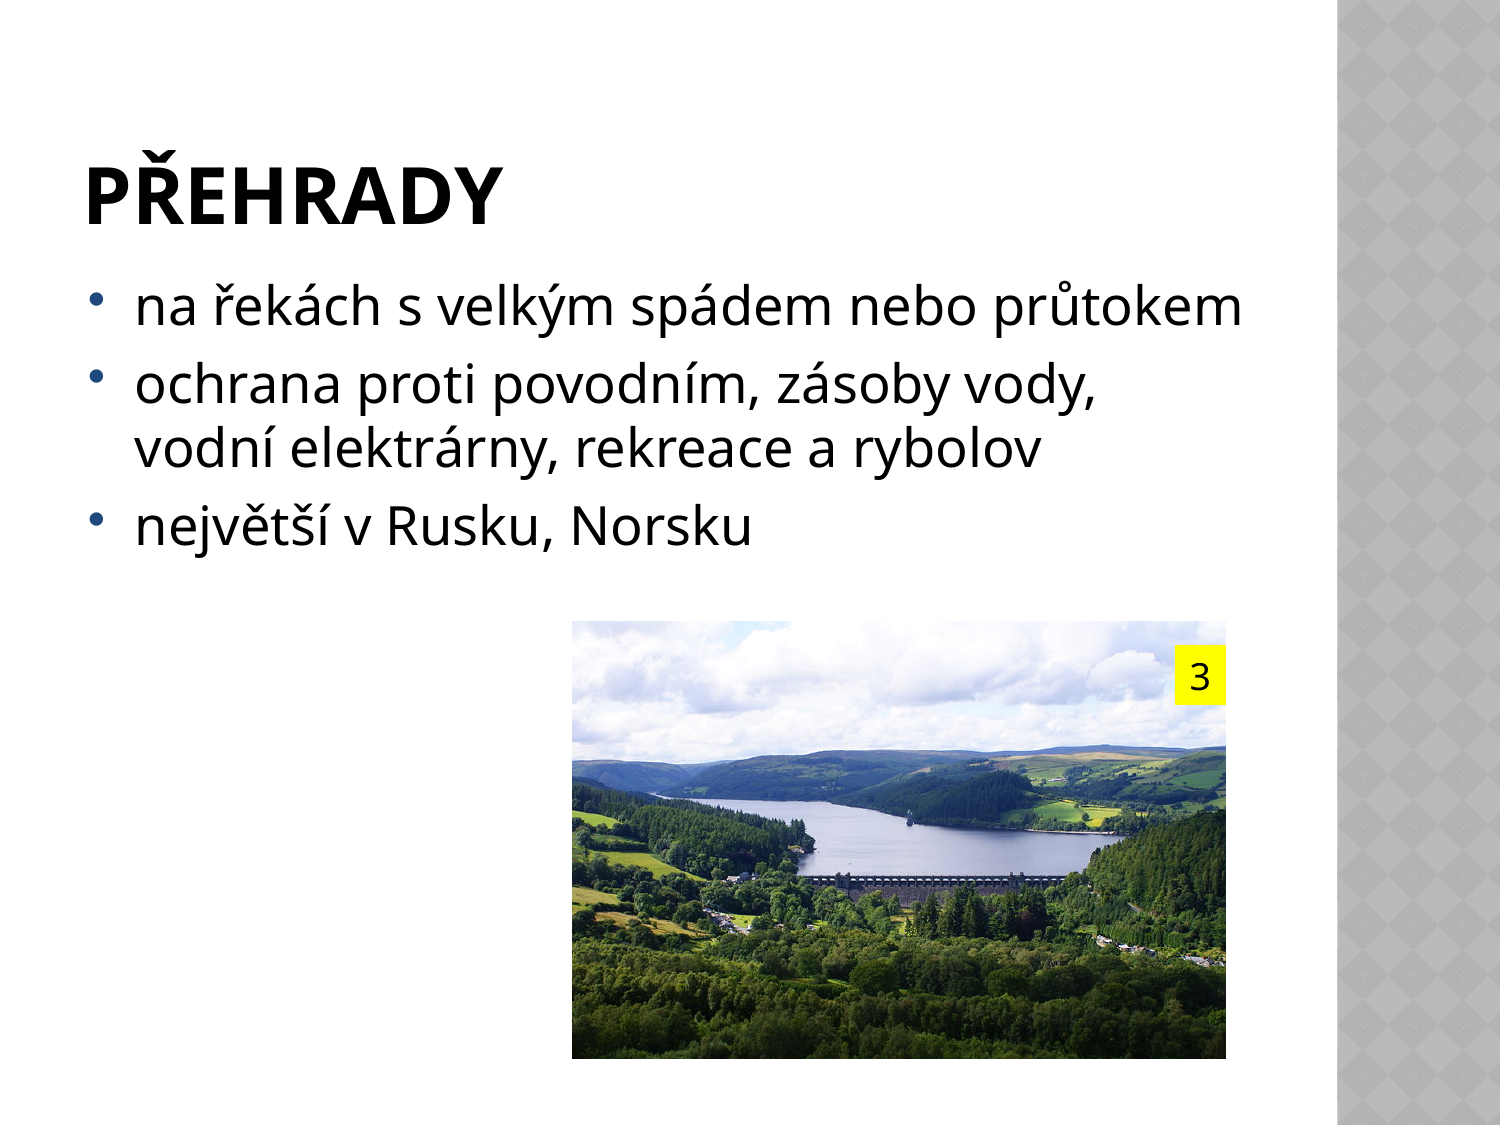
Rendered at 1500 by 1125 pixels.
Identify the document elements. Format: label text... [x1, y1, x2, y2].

picture [572, 621, 1226, 1060]
title Přehrady [75, 52, 1263, 240]
list na řekách s velkým spádem nebo průtokem ochrana proti povodním, zásoby vody, vodní elektrárny, rekreace a rybolov největší v Rusku, Norsku [75, 264, 1263, 1059]
